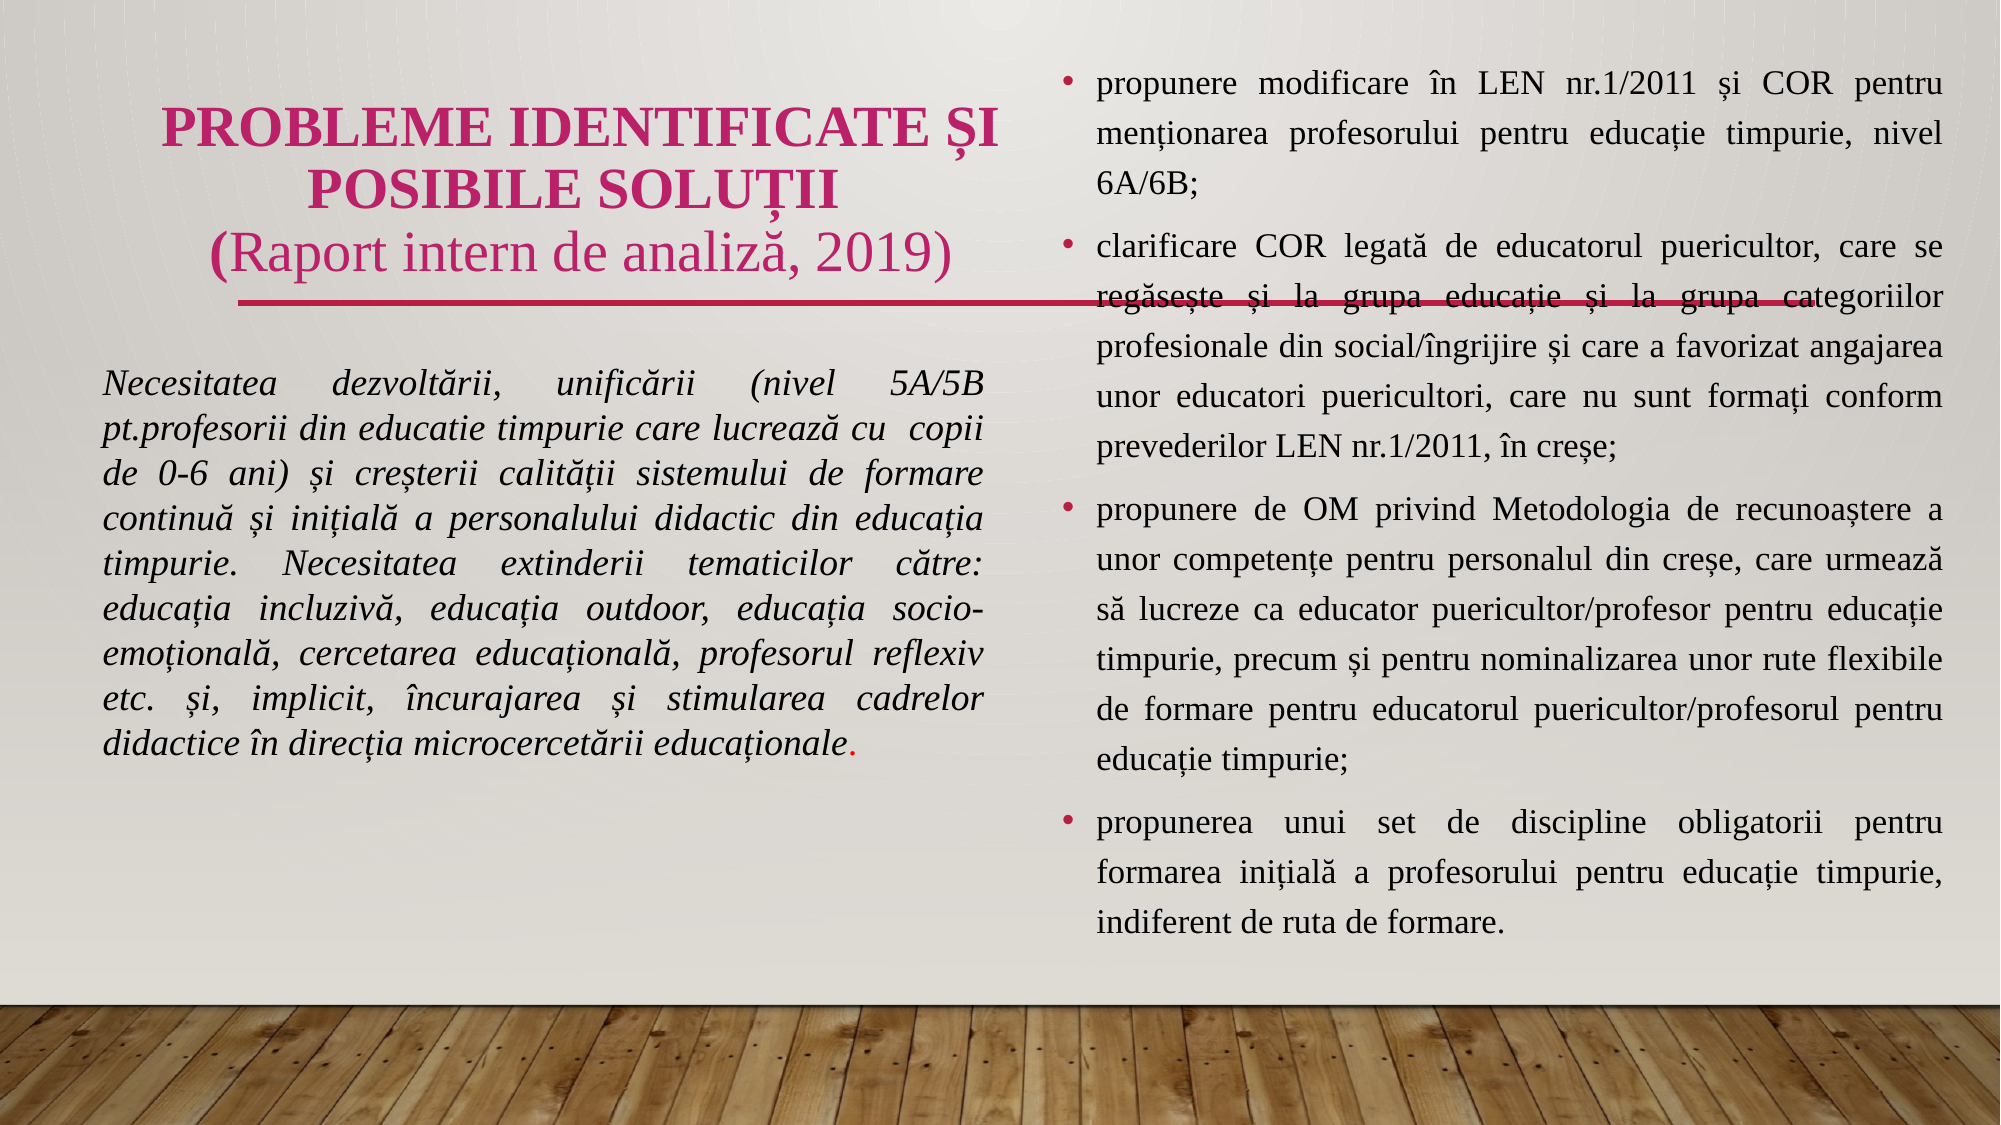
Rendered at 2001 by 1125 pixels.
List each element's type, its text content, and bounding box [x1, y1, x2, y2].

picture [0, 1005, 2000, 1125]
title probleme identificate și posibile soluții (Raport intern de analiză, 2019) [115, 25, 1048, 307]
text_box Necesitatea dezvoltării, unificării (nivel 5A/5B pt.profesorii din educatie timpurie care lucrează cu copii de 0-6 ani) și creșterii calității sistemului de formare continuă și inițială a personalului didactic din educația timpurie. Necesitatea extinderii tematicilor către: educația incluzivă, educația outdoor, educația socio-emoțională, cercetarea educațională, profesorul reflexiv etc. și, implicit, încurajarea și stimularea cadrelor didactice în direcția microcercetării educaționale. [87, 350, 1000, 771]
list propunere modificare în LEN nr.1/2011 și COR pentru menționarea profesorului pentru educație timpurie, nivel 6A/6B; clarificare COR legată de educatorul puericultor, care se regăsește și la grupa educație și la grupa categoriilor profesionale din social/îngrijire și care a favorizat angajarea unor educatori puericultori, care nu sunt formați conform prevederilor LEN nr.1/2011, în creșe; propunere de OM privind Metodologia de recunoaștere a unor competențe pentru personalul din creșe, care urmează să lucreze ca educator puericultor/profesor pentru educație timpurie, precum și pentru nominalizarea unor rute flexibile de formare pentru educatorul puericultor/profesorul pentru educație timpurie; propunerea unui set de discipline obligatorii pentru formarea inițială a profesorului pentru educație timpurie, indiferent de ruta de formare. [1047, 43, 1960, 960]
